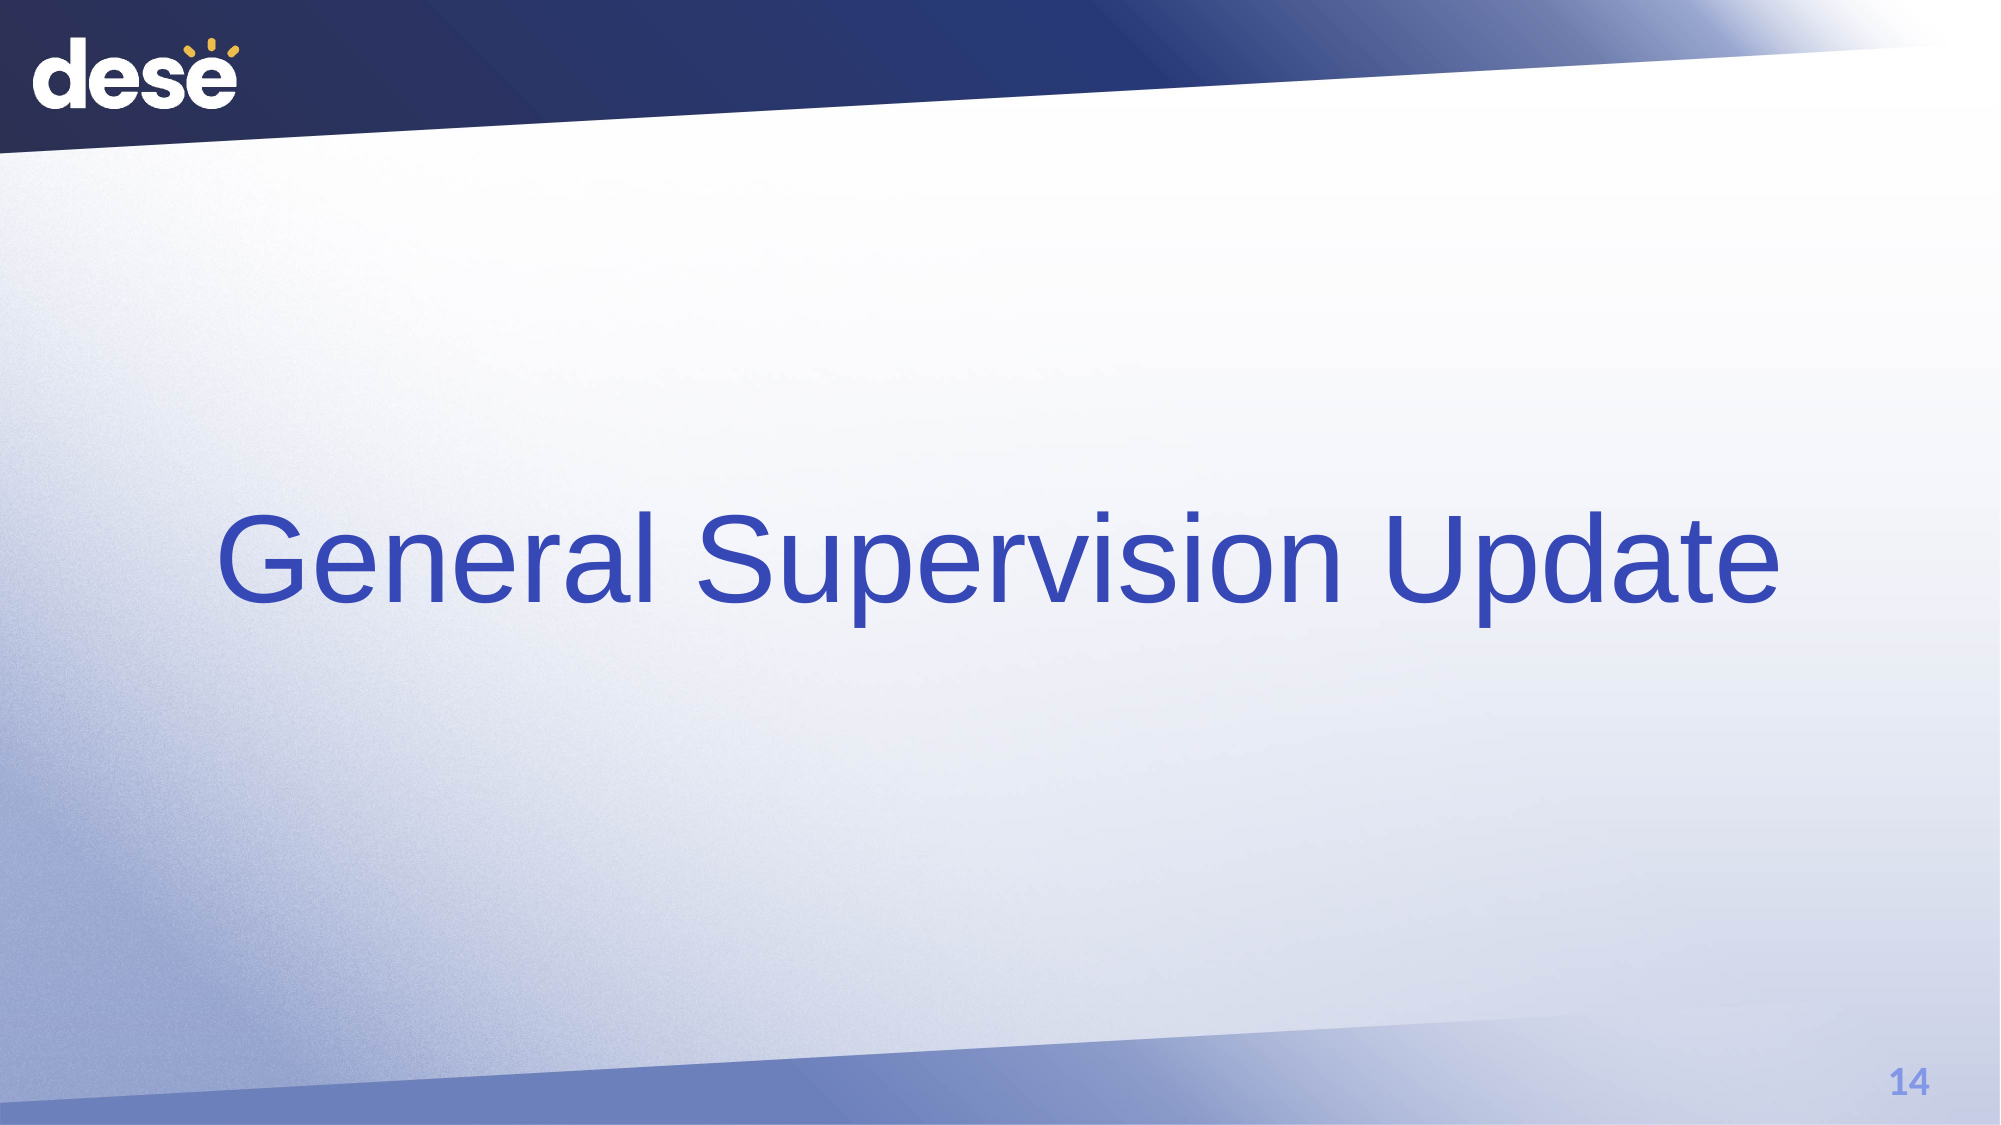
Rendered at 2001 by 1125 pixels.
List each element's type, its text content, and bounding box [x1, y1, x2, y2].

title General Supervision Update [137, 472, 1863, 653]
picture [0, 0, 2000, 1125]
